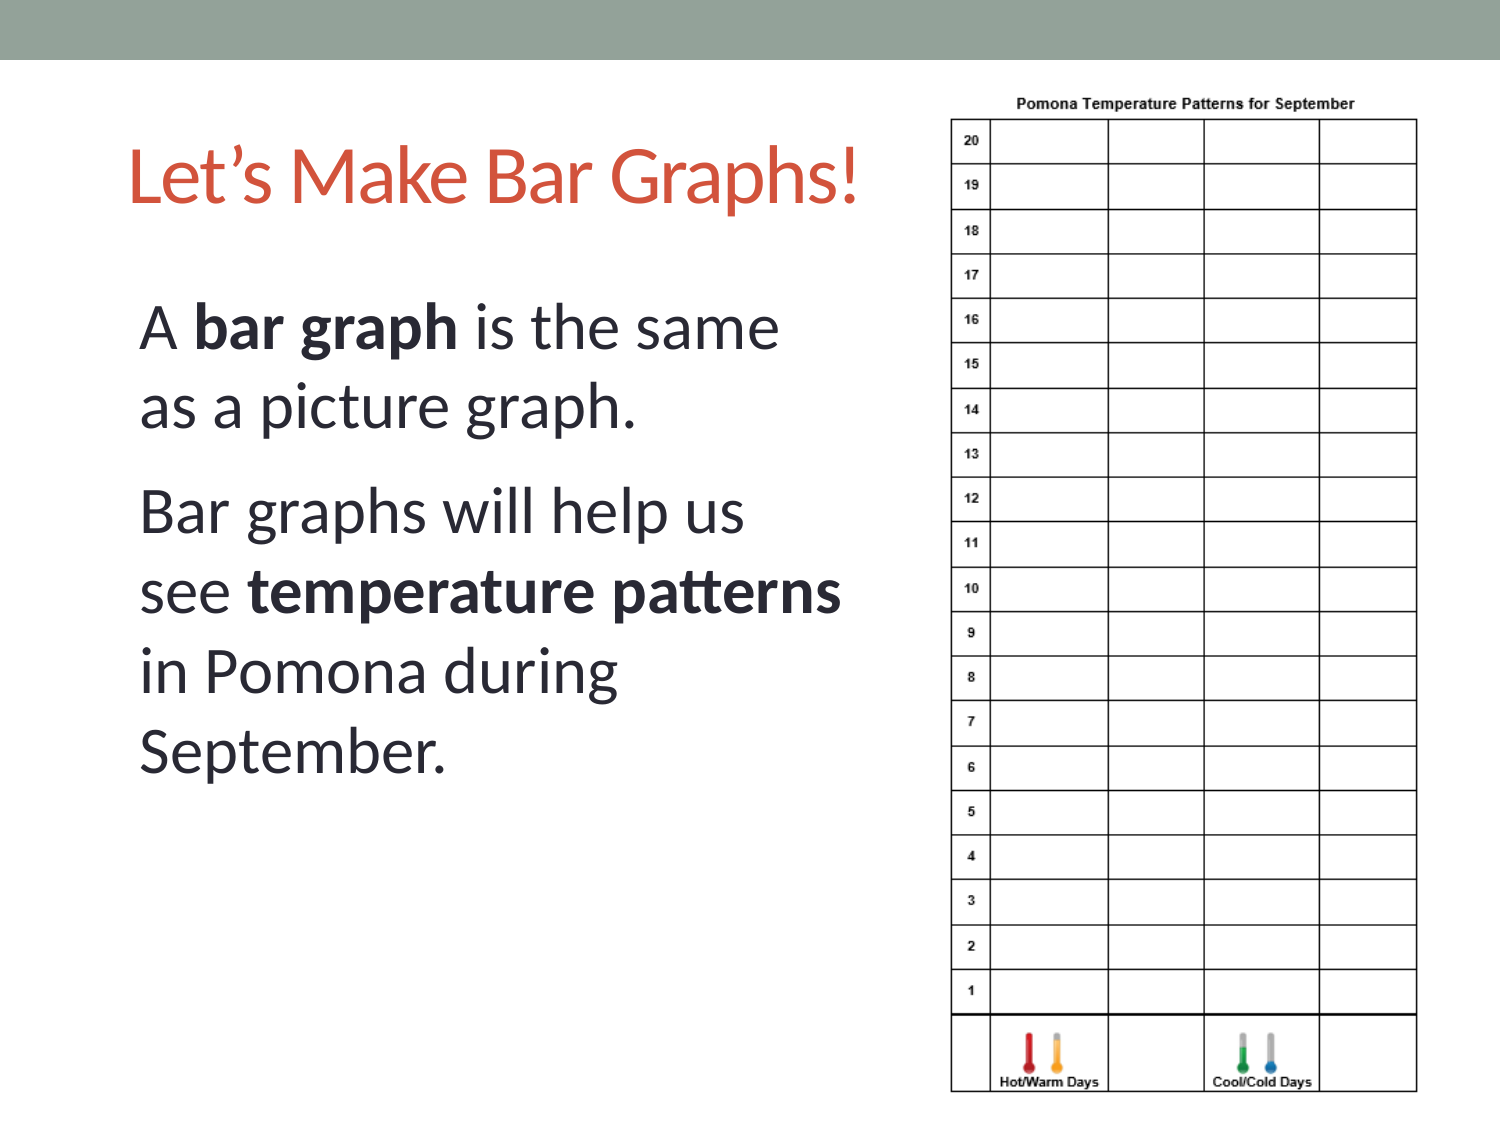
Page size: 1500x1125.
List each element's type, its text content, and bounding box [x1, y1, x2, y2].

picture [937, 87, 1430, 1102]
text_box Let’s Make Bar Graphs! [112, 112, 934, 228]
text_box A bar graph is the same as a picture graph. Bar graphs will help us see temperature patterns in Pomona during September. [124, 275, 888, 795]
